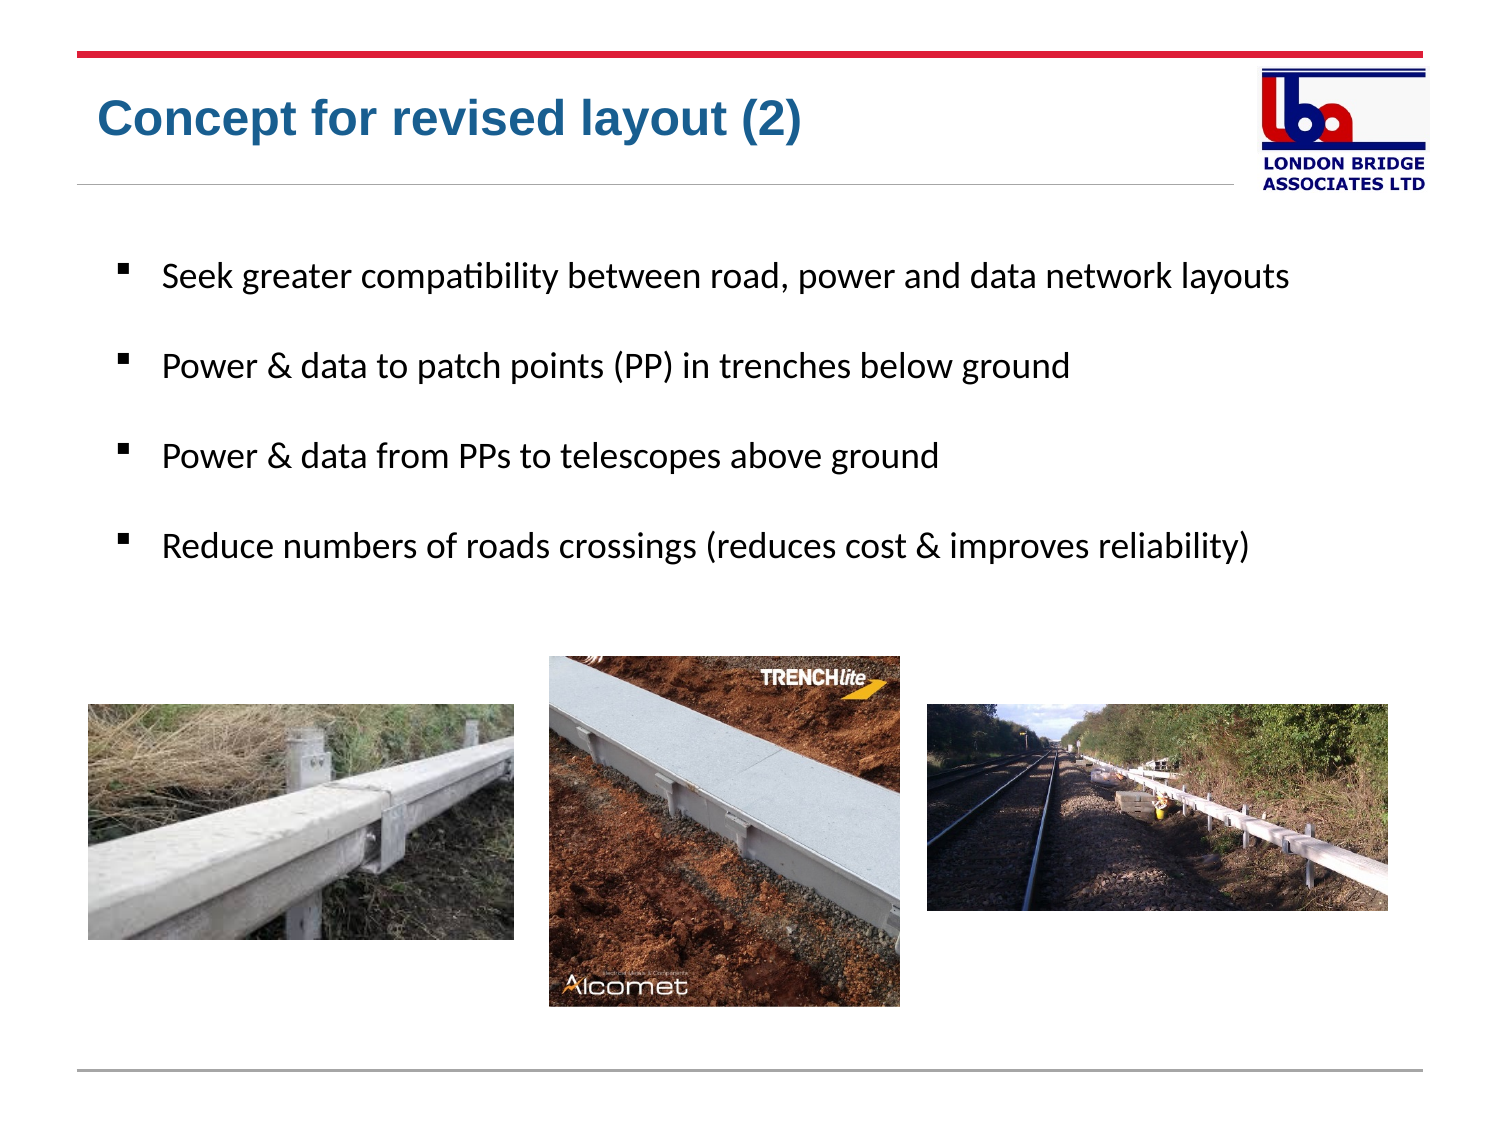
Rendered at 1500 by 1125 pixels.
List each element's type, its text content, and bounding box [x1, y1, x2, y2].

picture [88, 703, 514, 940]
picture [926, 703, 1389, 911]
picture [1257, 66, 1430, 193]
text_box Seek greater compatibility between road, power and data network layouts Power & data to patch points (PP) in trenches below ground Power & data from PPs to telescopes above ground Reduce numbers of roads crossings (reduces cost & improves reliability) [100, 243, 1412, 574]
picture [548, 656, 900, 1008]
text_box Concept for revised layout (2) [82, 78, 819, 153]
